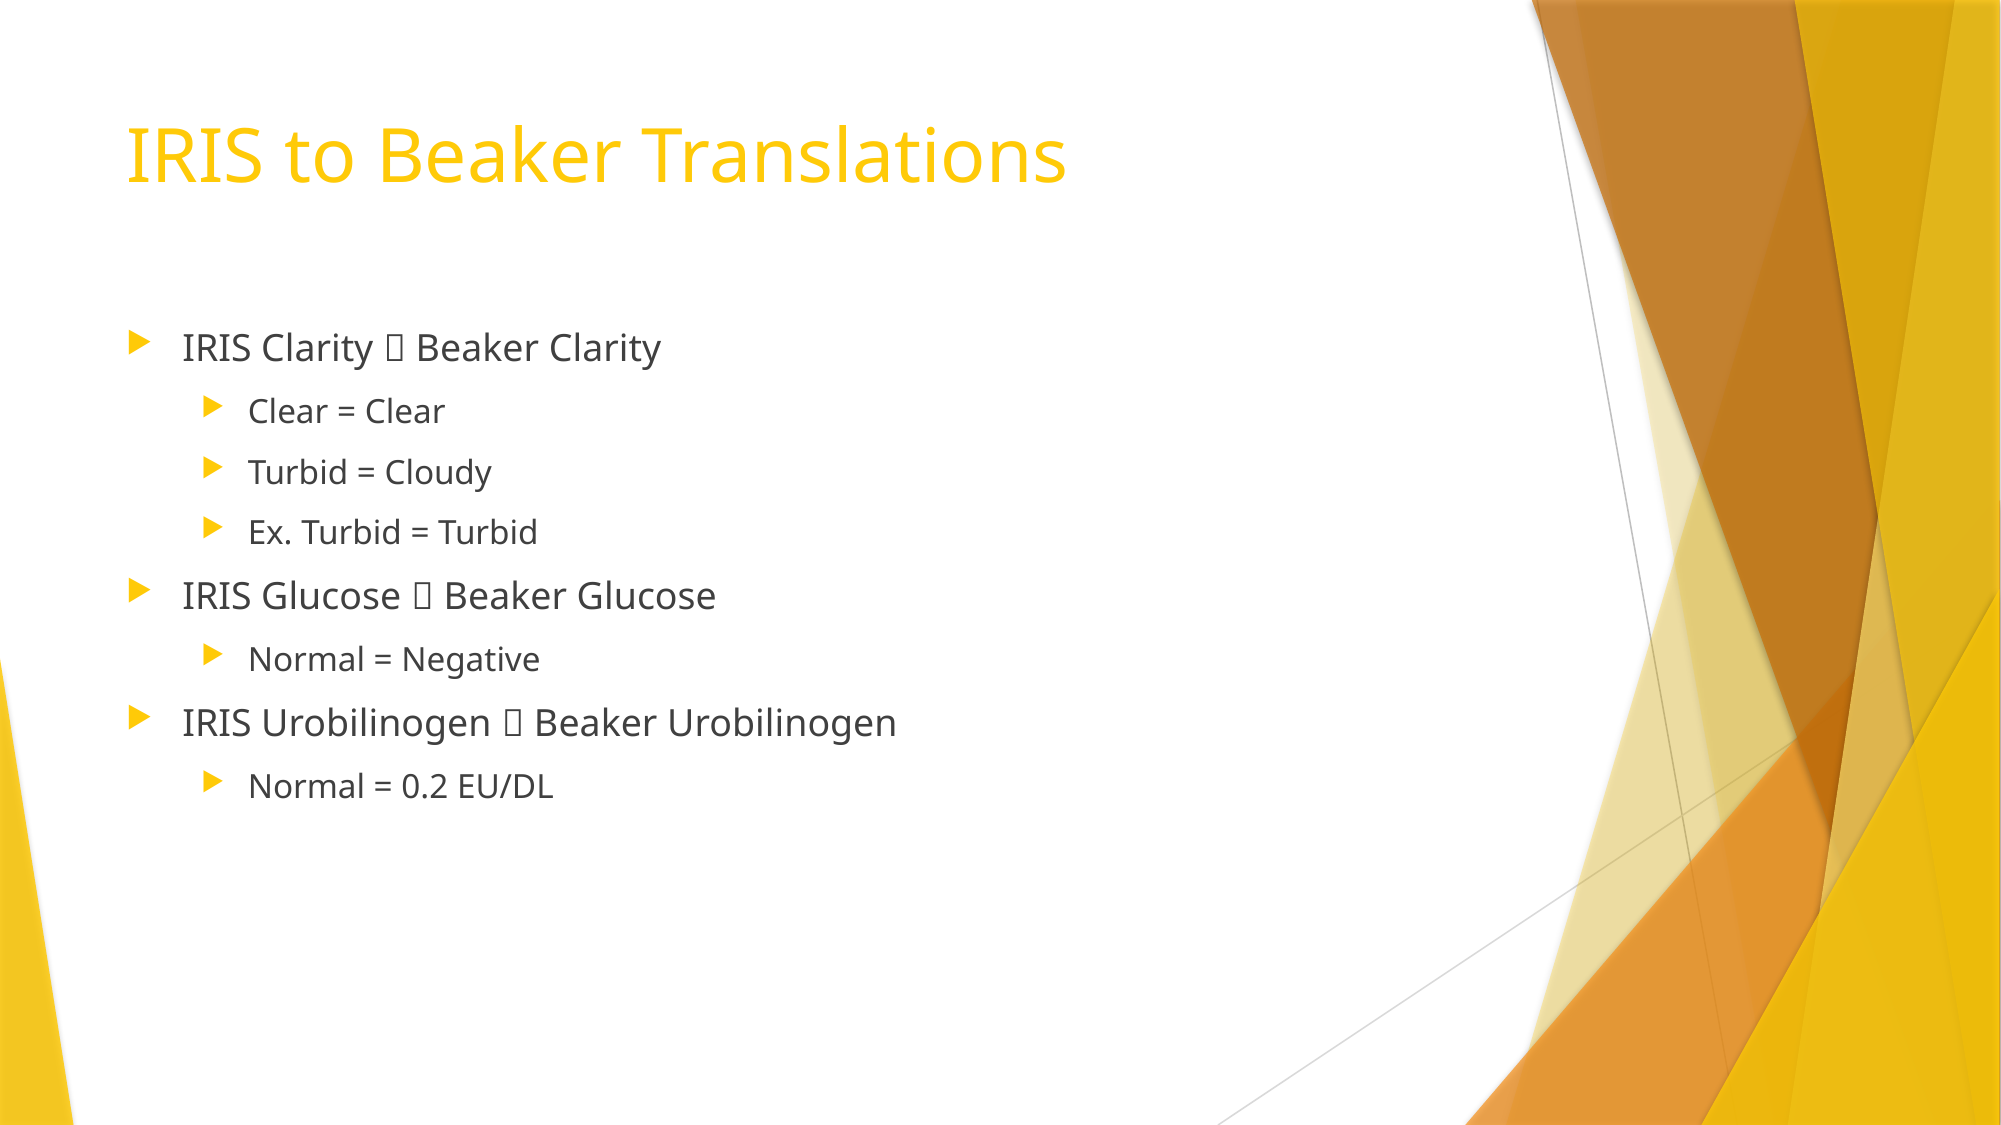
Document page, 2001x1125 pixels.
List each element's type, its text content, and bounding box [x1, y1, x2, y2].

list IRIS Clarity  Beaker Clarity Clear = Clear Turbid = Cloudy Ex. Turbid = Turbid IRIS Glucose  Beaker Glucose Normal = Negative IRIS Urobilinogen  Beaker Urobilinogen Normal = 0.2 EU/DL [111, 316, 1522, 954]
title IRIS to Beaker Translations [111, 99, 1522, 316]
